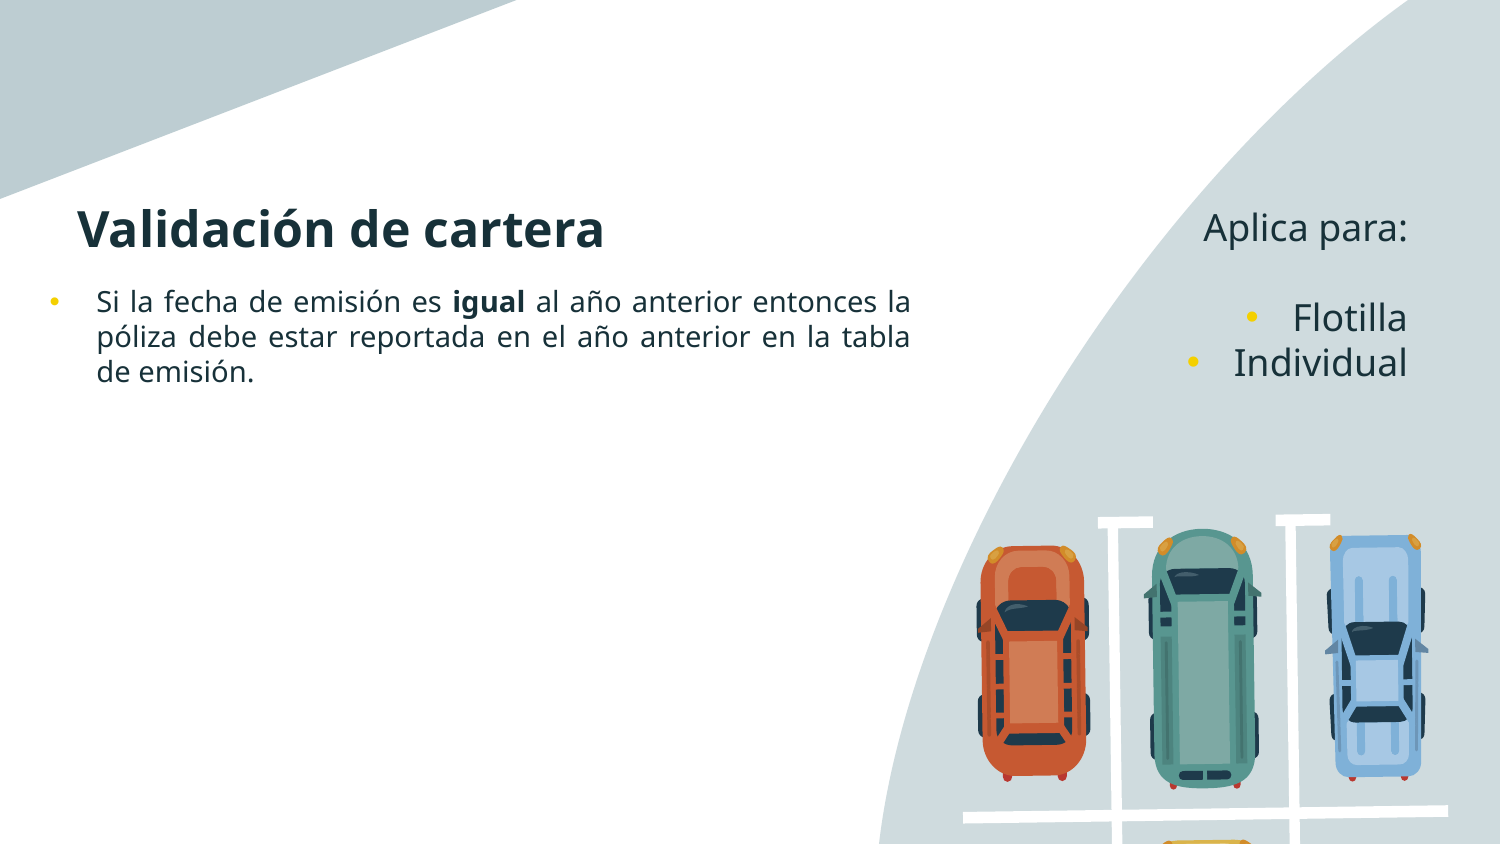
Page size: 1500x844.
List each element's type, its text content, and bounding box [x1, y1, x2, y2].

subtitle Si la fecha de emisión es igual al año anterior entonces la póliza debe estar reportada en el año anterior en la tabla de emisión. [34, 268, 927, 822]
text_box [860, 422, 1500, 844]
title Validación de cartera [62, 180, 1142, 275]
text_box Aplica para: Flotilla Individual [1020, 189, 1424, 421]
